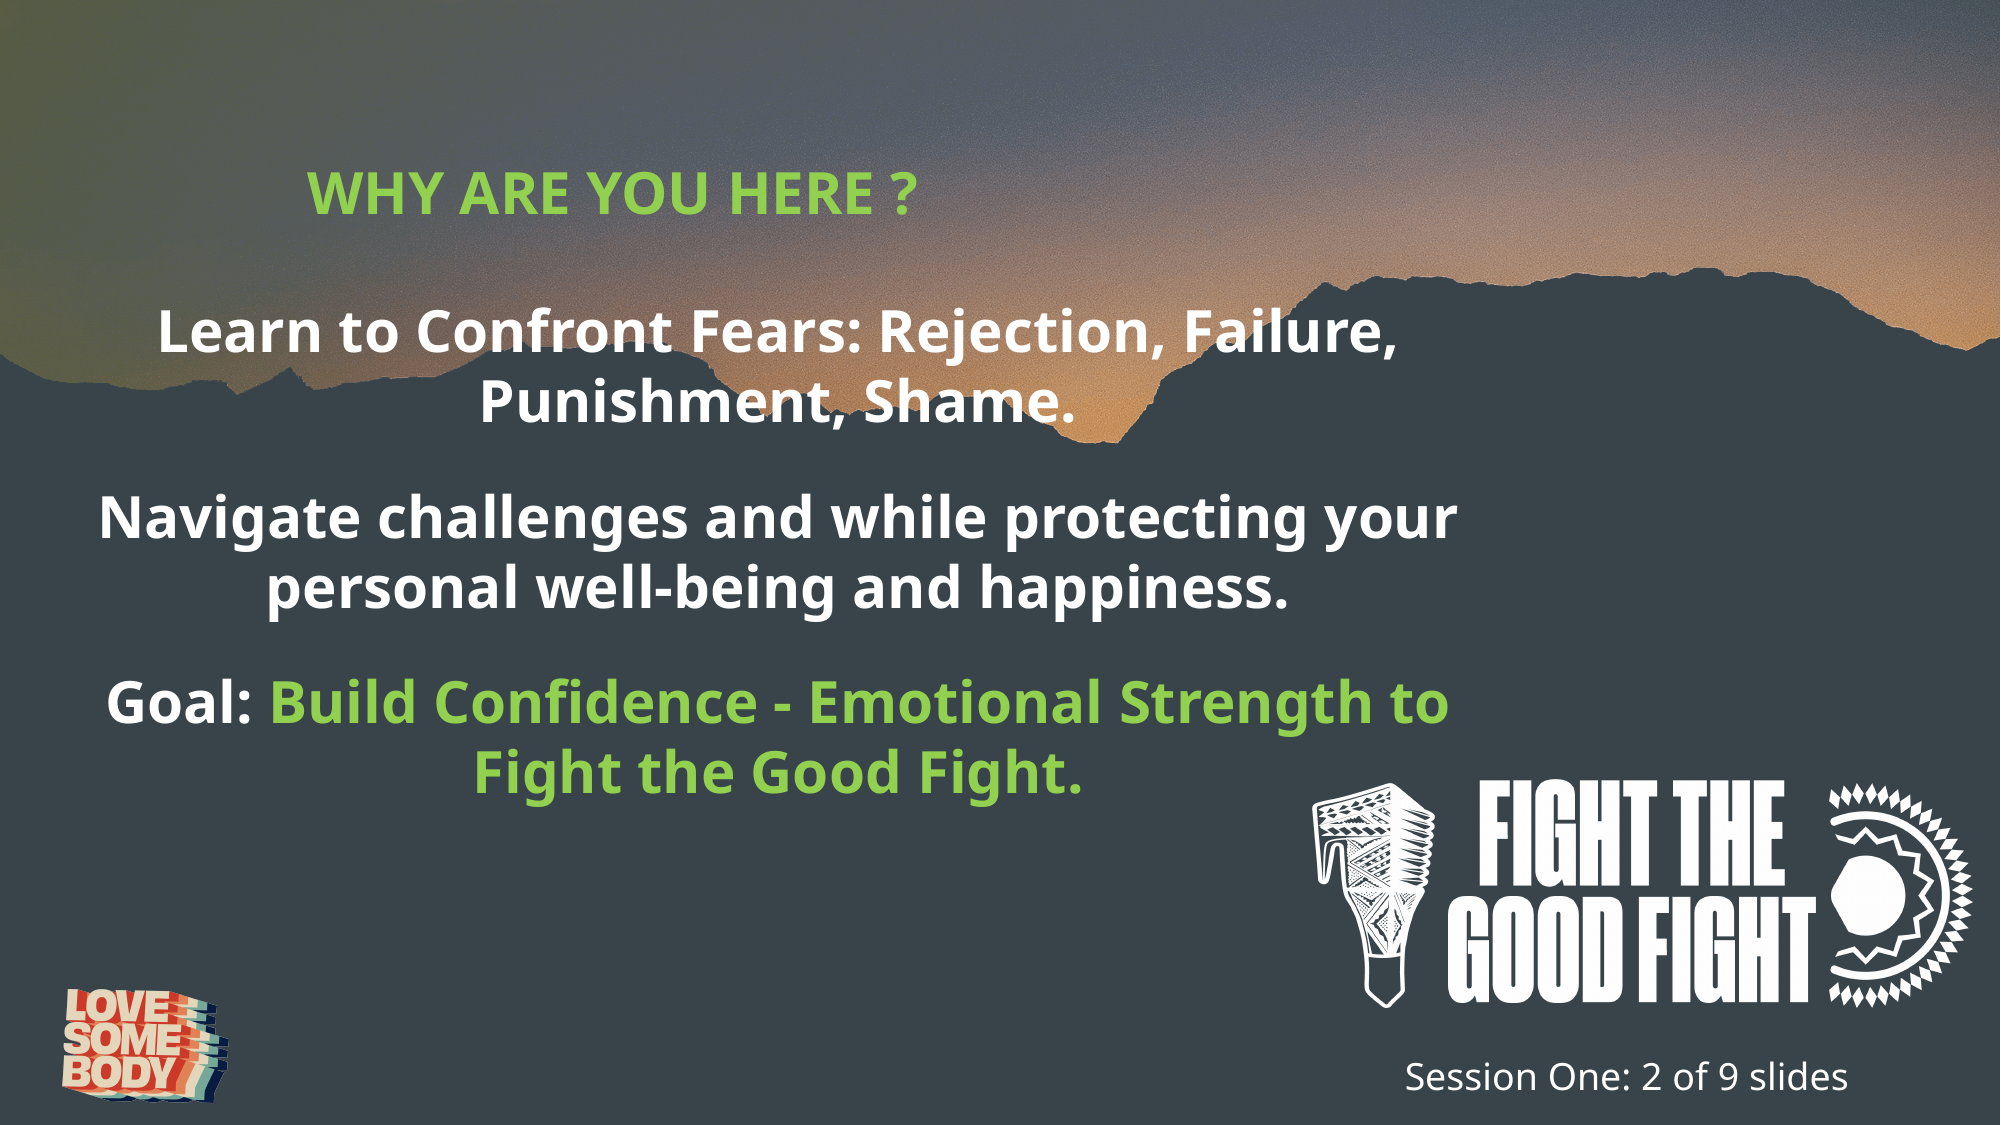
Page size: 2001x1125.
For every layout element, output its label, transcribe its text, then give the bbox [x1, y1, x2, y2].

picture [0, 0, 2000, 1125]
text_box Session One: 2 of 9 slides [1389, 1046, 2000, 1106]
text_box Learn to Confront Fears: Rejection, Failure, Punishment, Shame. Navigate challenges and while protecting your personal well-being and happiness. Goal: Build Confidence - Emotional Strength to Fight the Good Fight. [62, 294, 1494, 380]
text_box WHY ARE YOU HERE ? [0, 156, 1510, 242]
